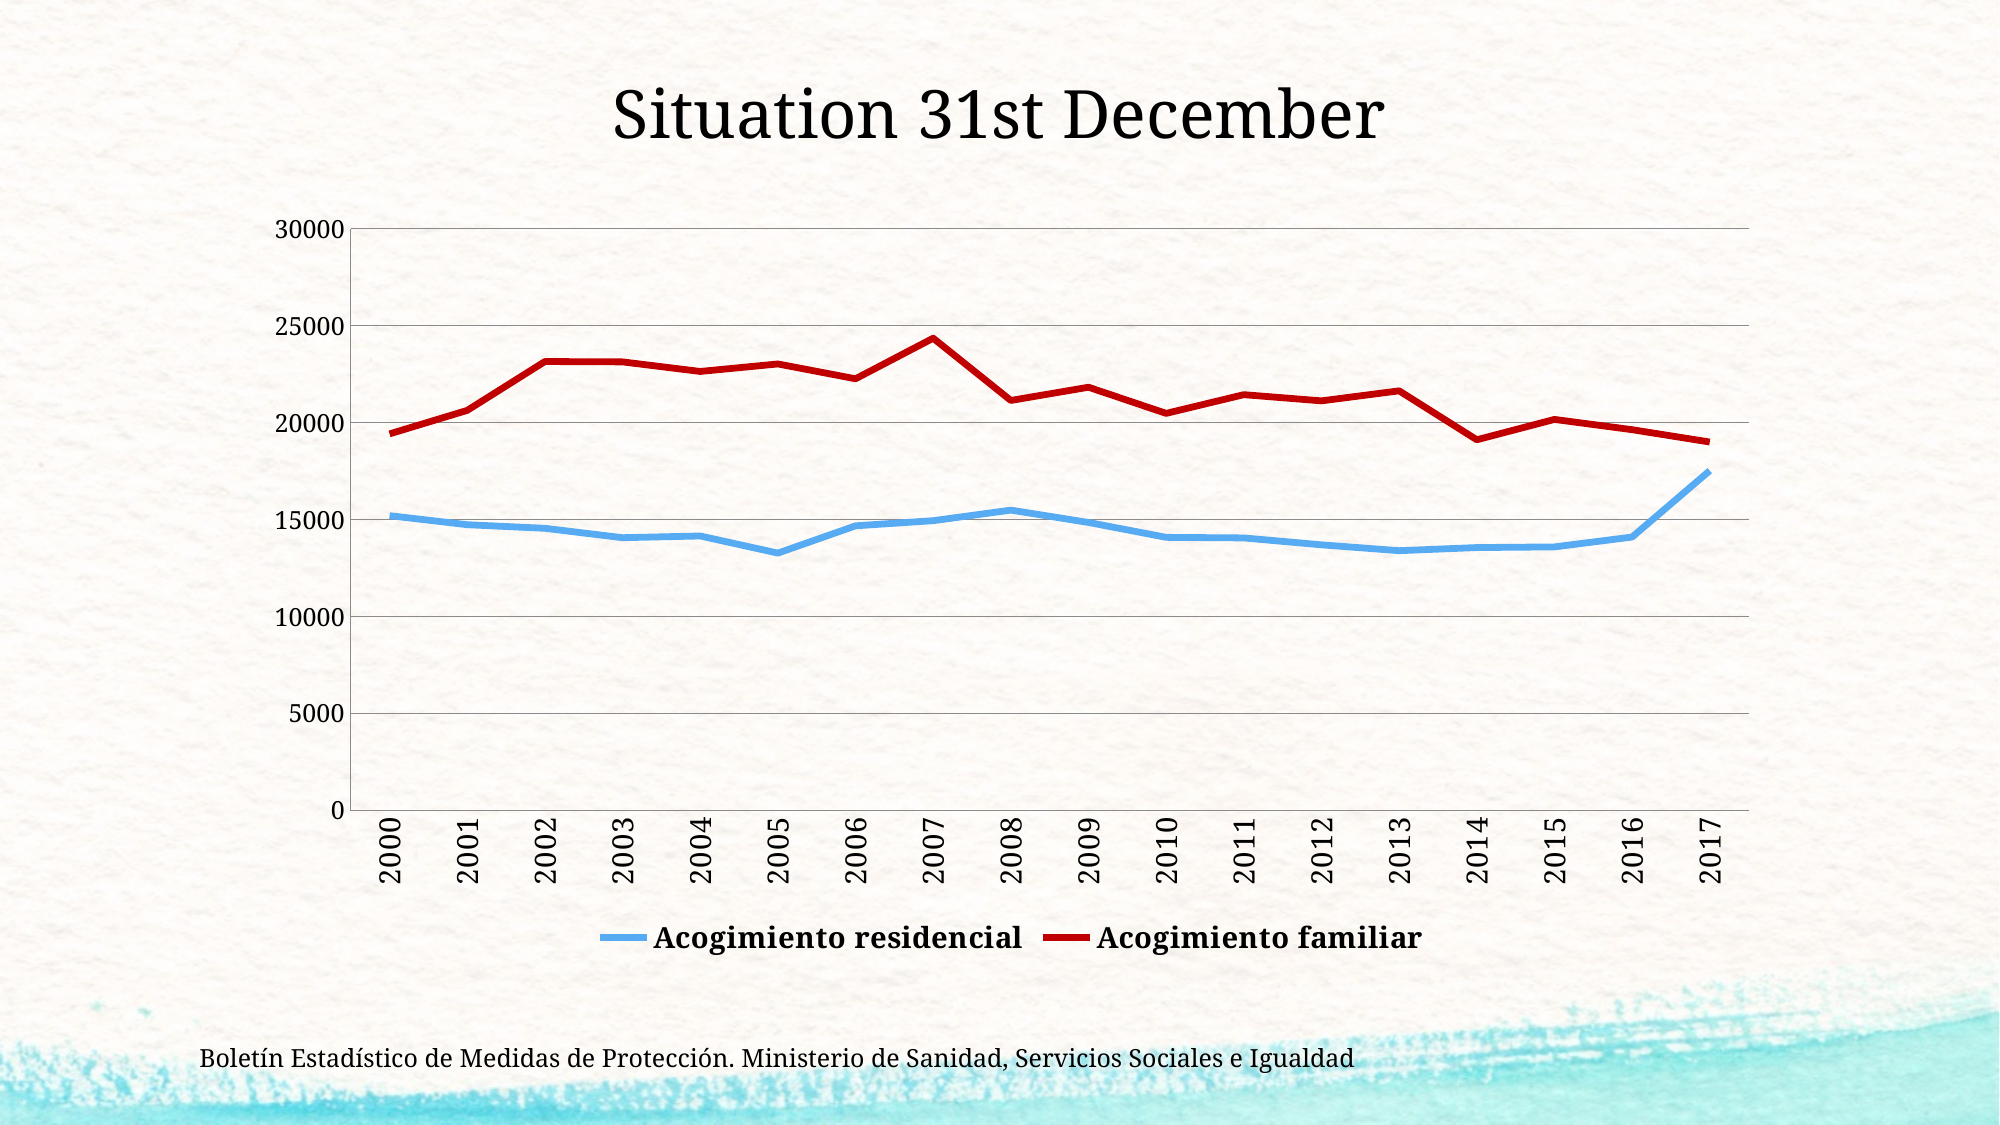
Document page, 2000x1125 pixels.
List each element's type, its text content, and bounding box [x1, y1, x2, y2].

chart [243, 196, 1780, 965]
text_box Boletín Estadístico de Medidas de Protección. Ministerio de Sanidad, Servicios Sociales e Igualdad [184, 1034, 1532, 1080]
title Situation 31st December [99, 45, 1900, 161]
picture [0, 0, 2000, 1125]
